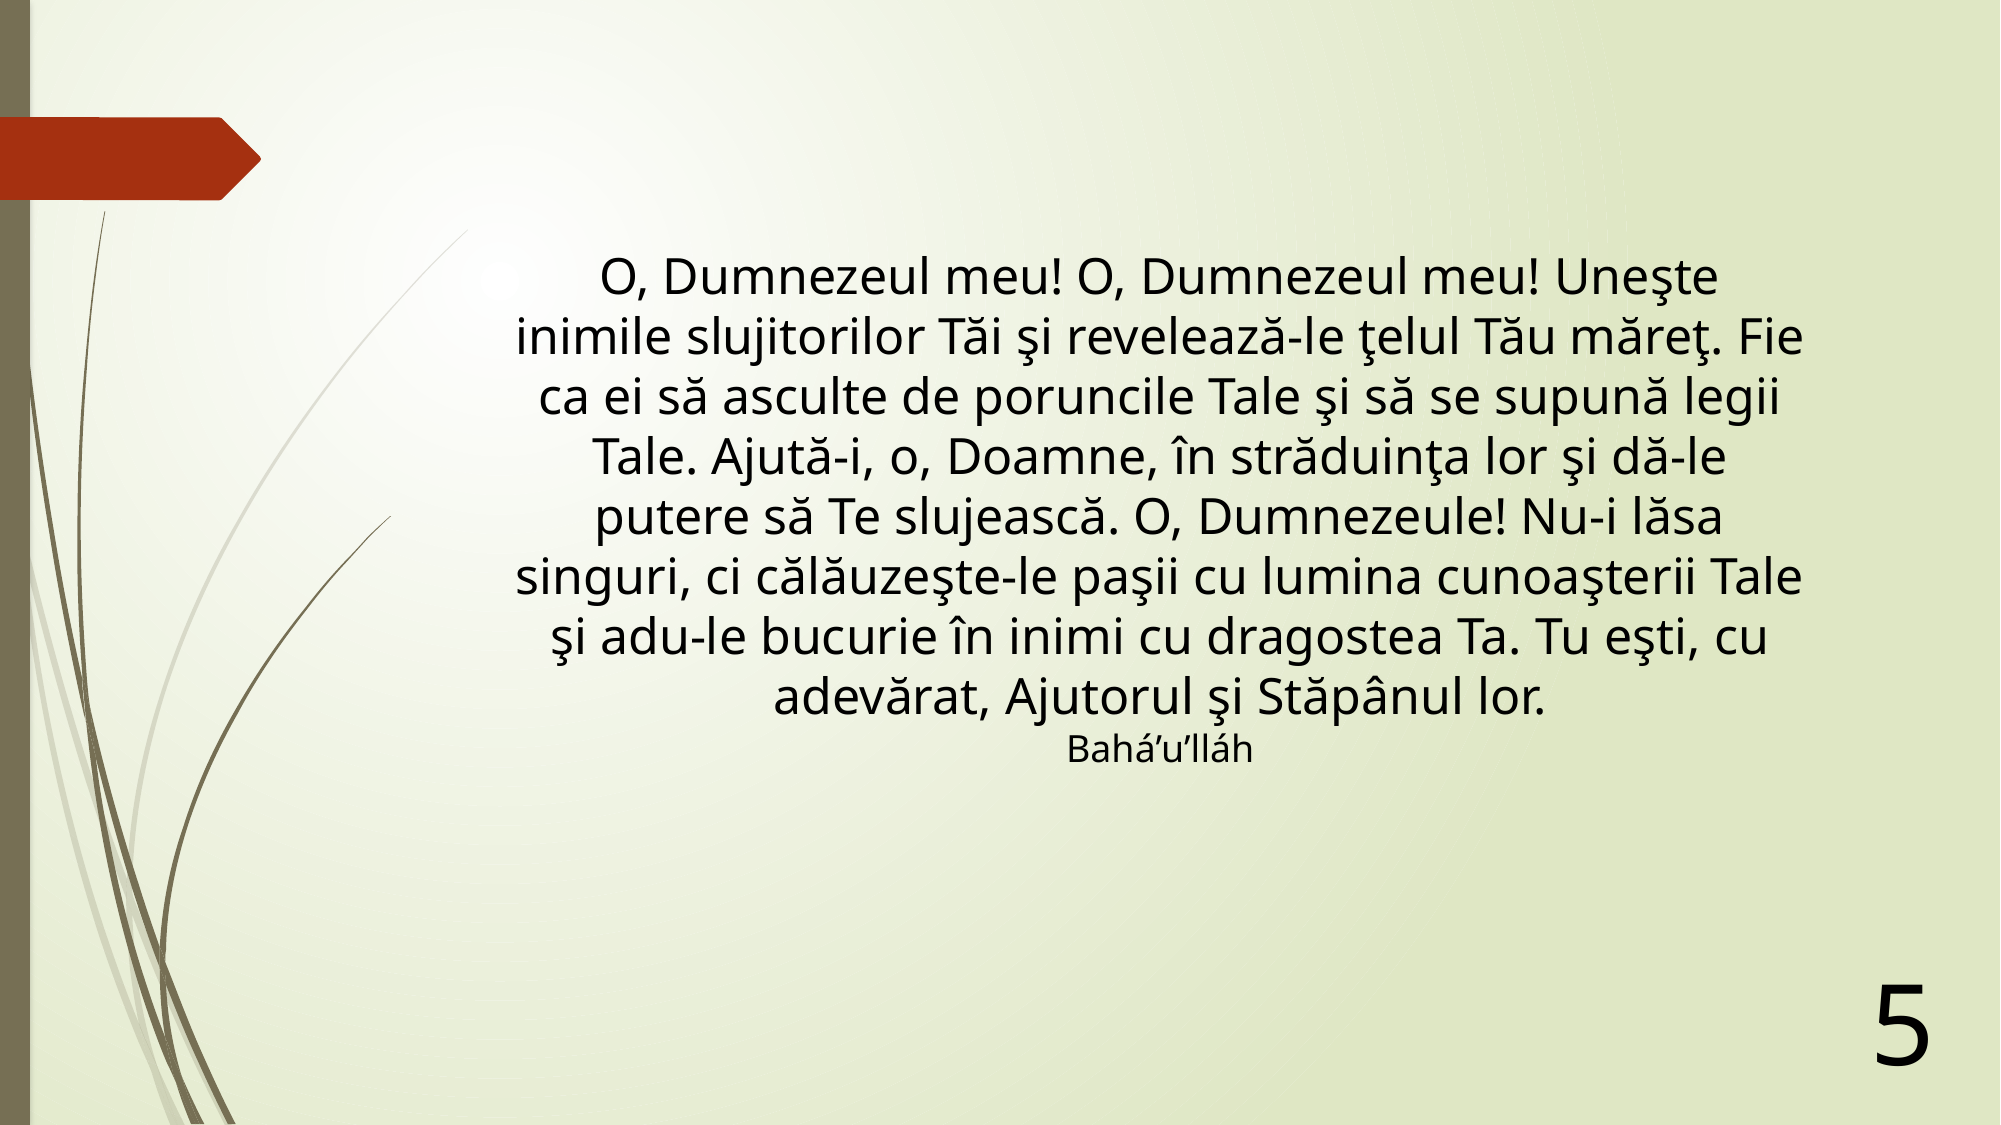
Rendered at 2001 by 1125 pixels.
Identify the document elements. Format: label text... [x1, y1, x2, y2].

text_box 5 [1855, 945, 1950, 1096]
text_box O, Dumnezeul meu! O, Dumnezeul meu! Uneşte inimile slujitorilor Tăi şi revelează-le ţelul Tău măreţ. Fie ca ei să asculte de poruncile Tale şi să se supună legii Tale. Ajută-i, o, Doamne, în străduinţa lor şi dă-le putere să Te slujească. O, Dumnezeule! Nu-i lăsa singuri, ci călăuzeşte-le paşii cu lumina cunoaşterii Tale şi adu-le bucurie în inimi cu dragostea Ta. Tu eşti, cu adevărat, Ajutorul şi Stăpânul lor. Bahá’u’lláh [499, 237, 1821, 778]
